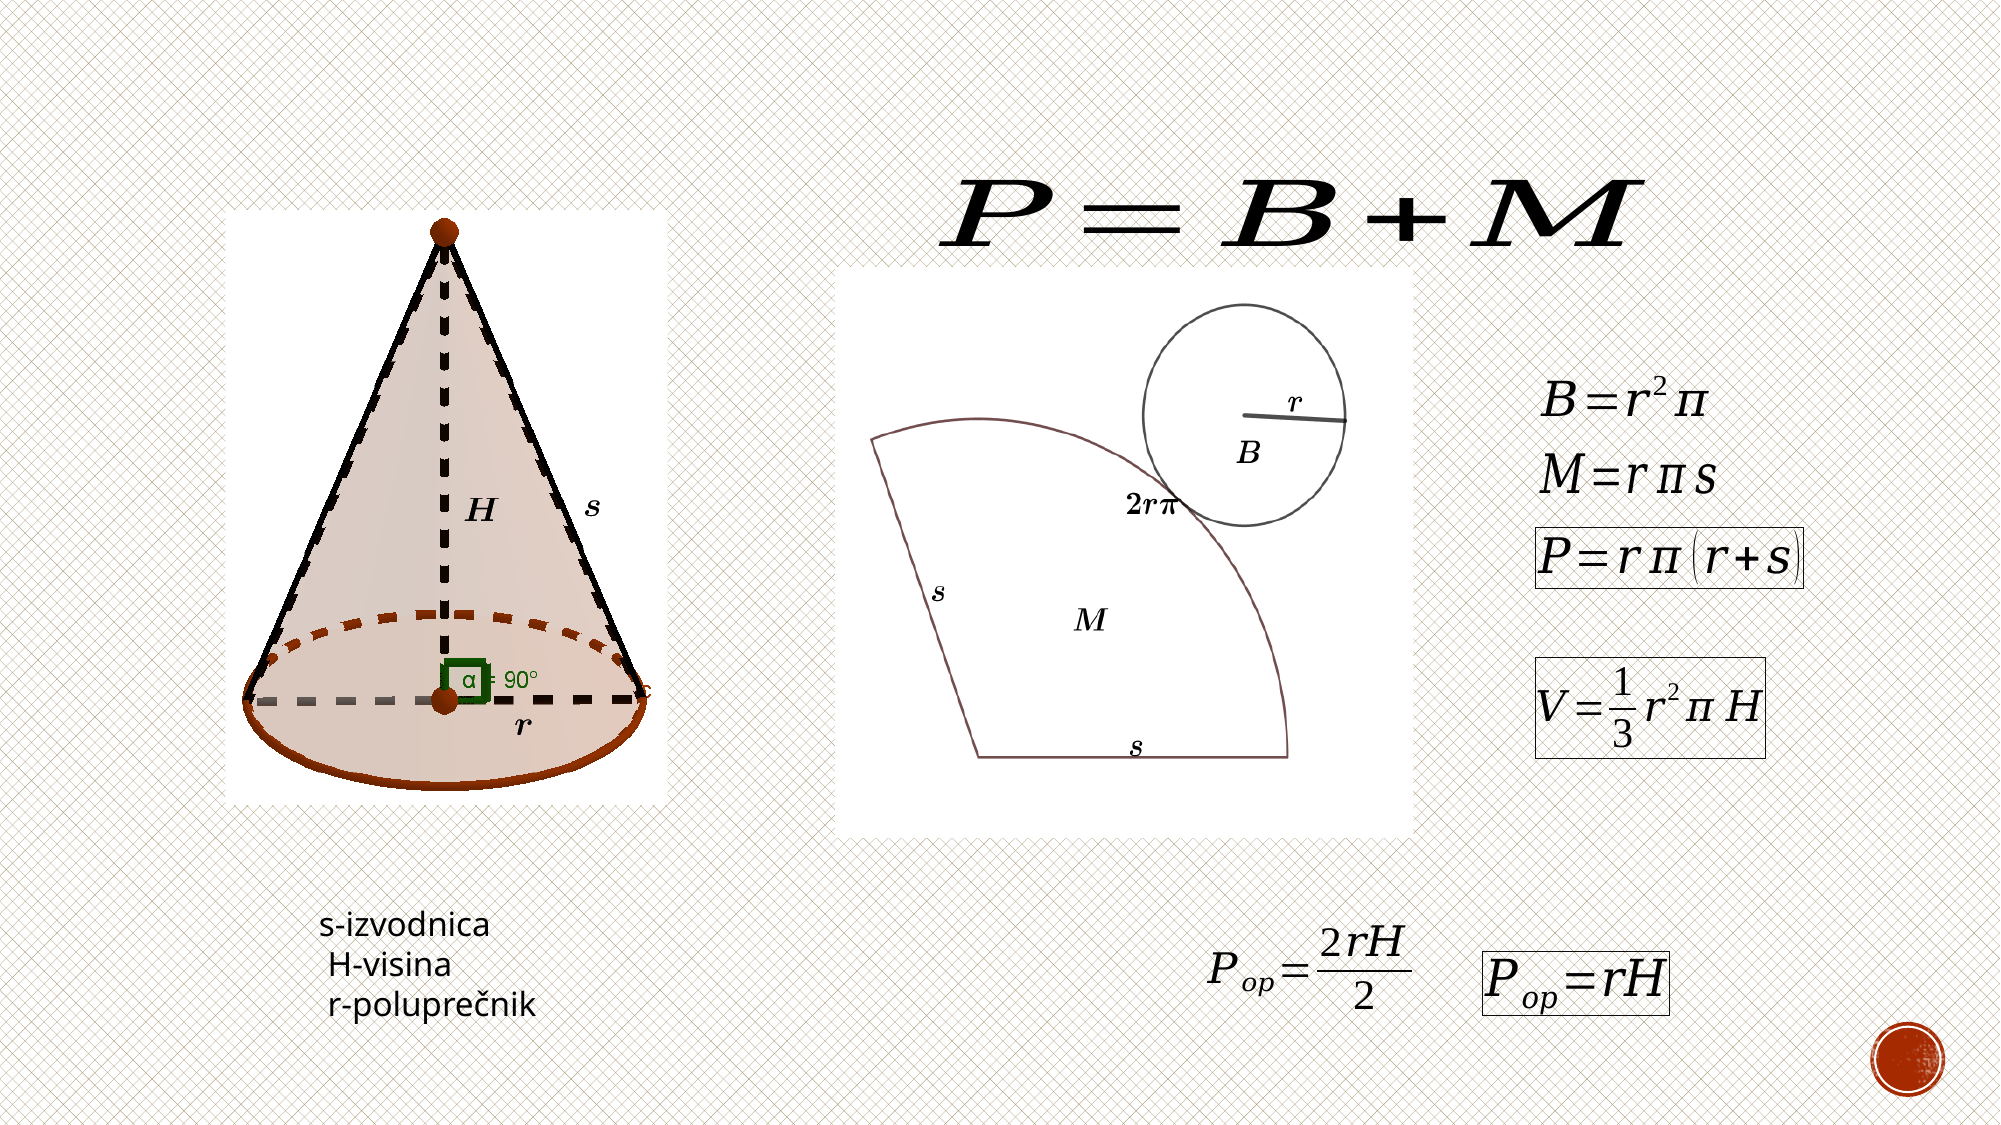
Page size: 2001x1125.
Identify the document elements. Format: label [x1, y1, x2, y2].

picture [835, 267, 1414, 838]
picture [225, 210, 668, 805]
